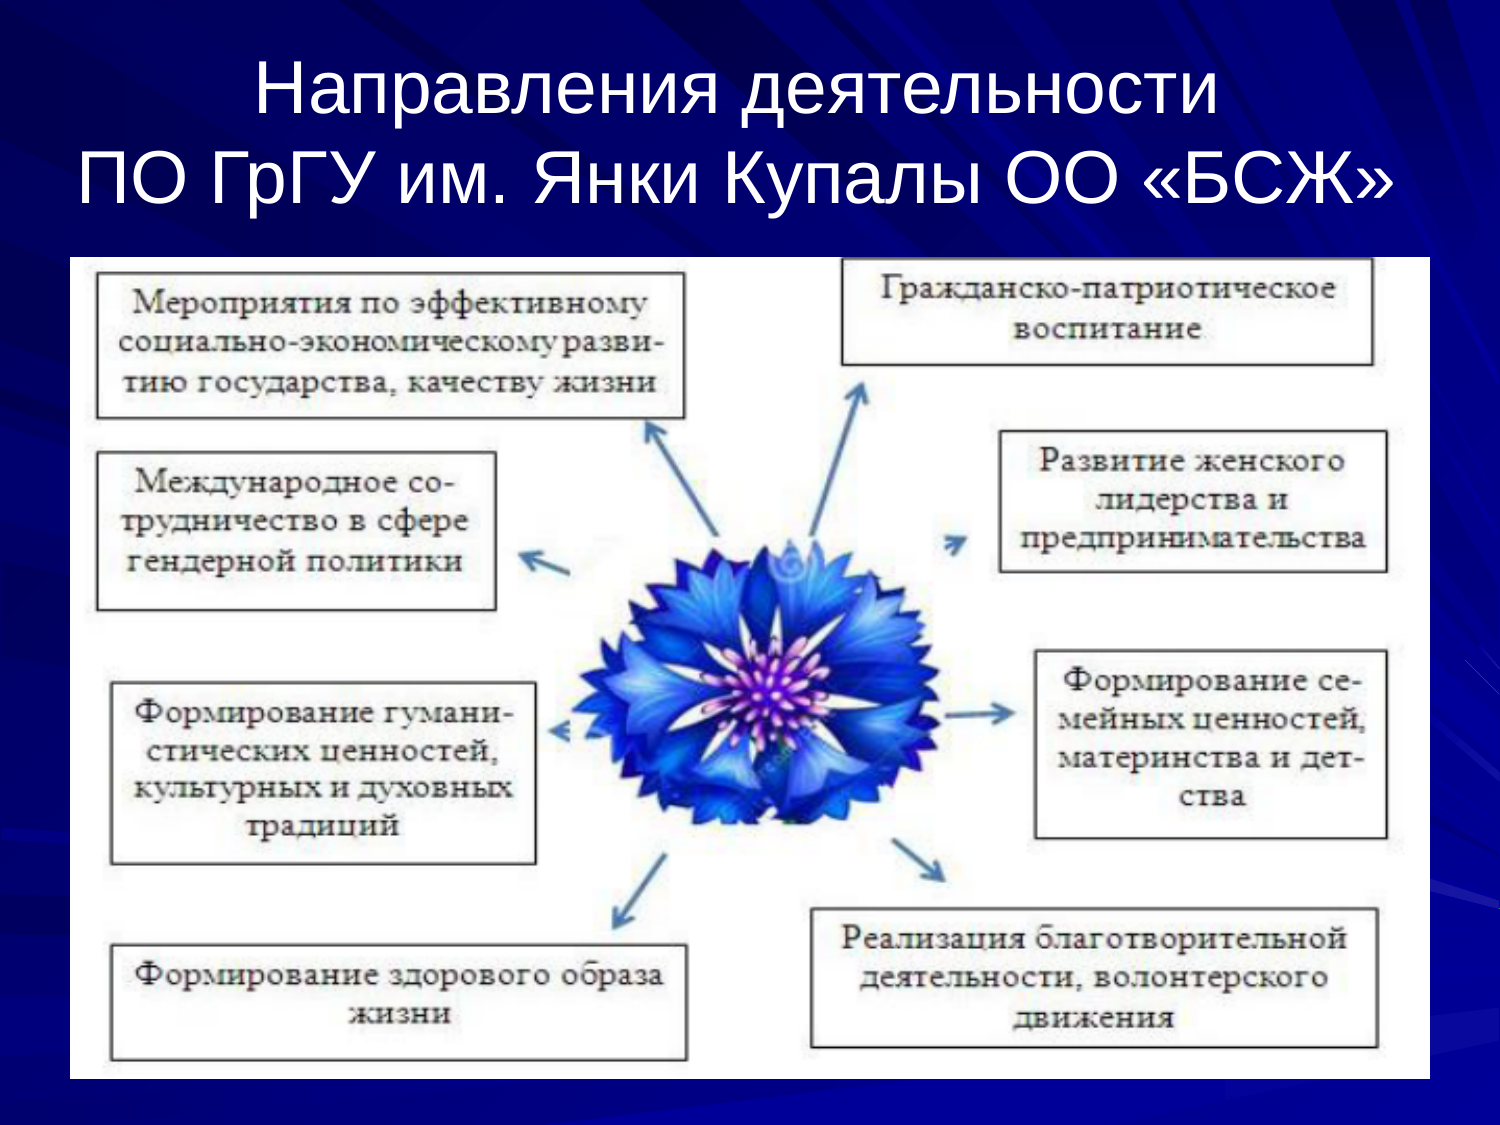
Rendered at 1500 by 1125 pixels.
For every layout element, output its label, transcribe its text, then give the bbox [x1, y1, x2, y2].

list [70, 257, 1430, 1079]
title Направления деятельности ПО ГрГУ им. Янки Купалы ОО «БСЖ» [58, 34, 1437, 223]
